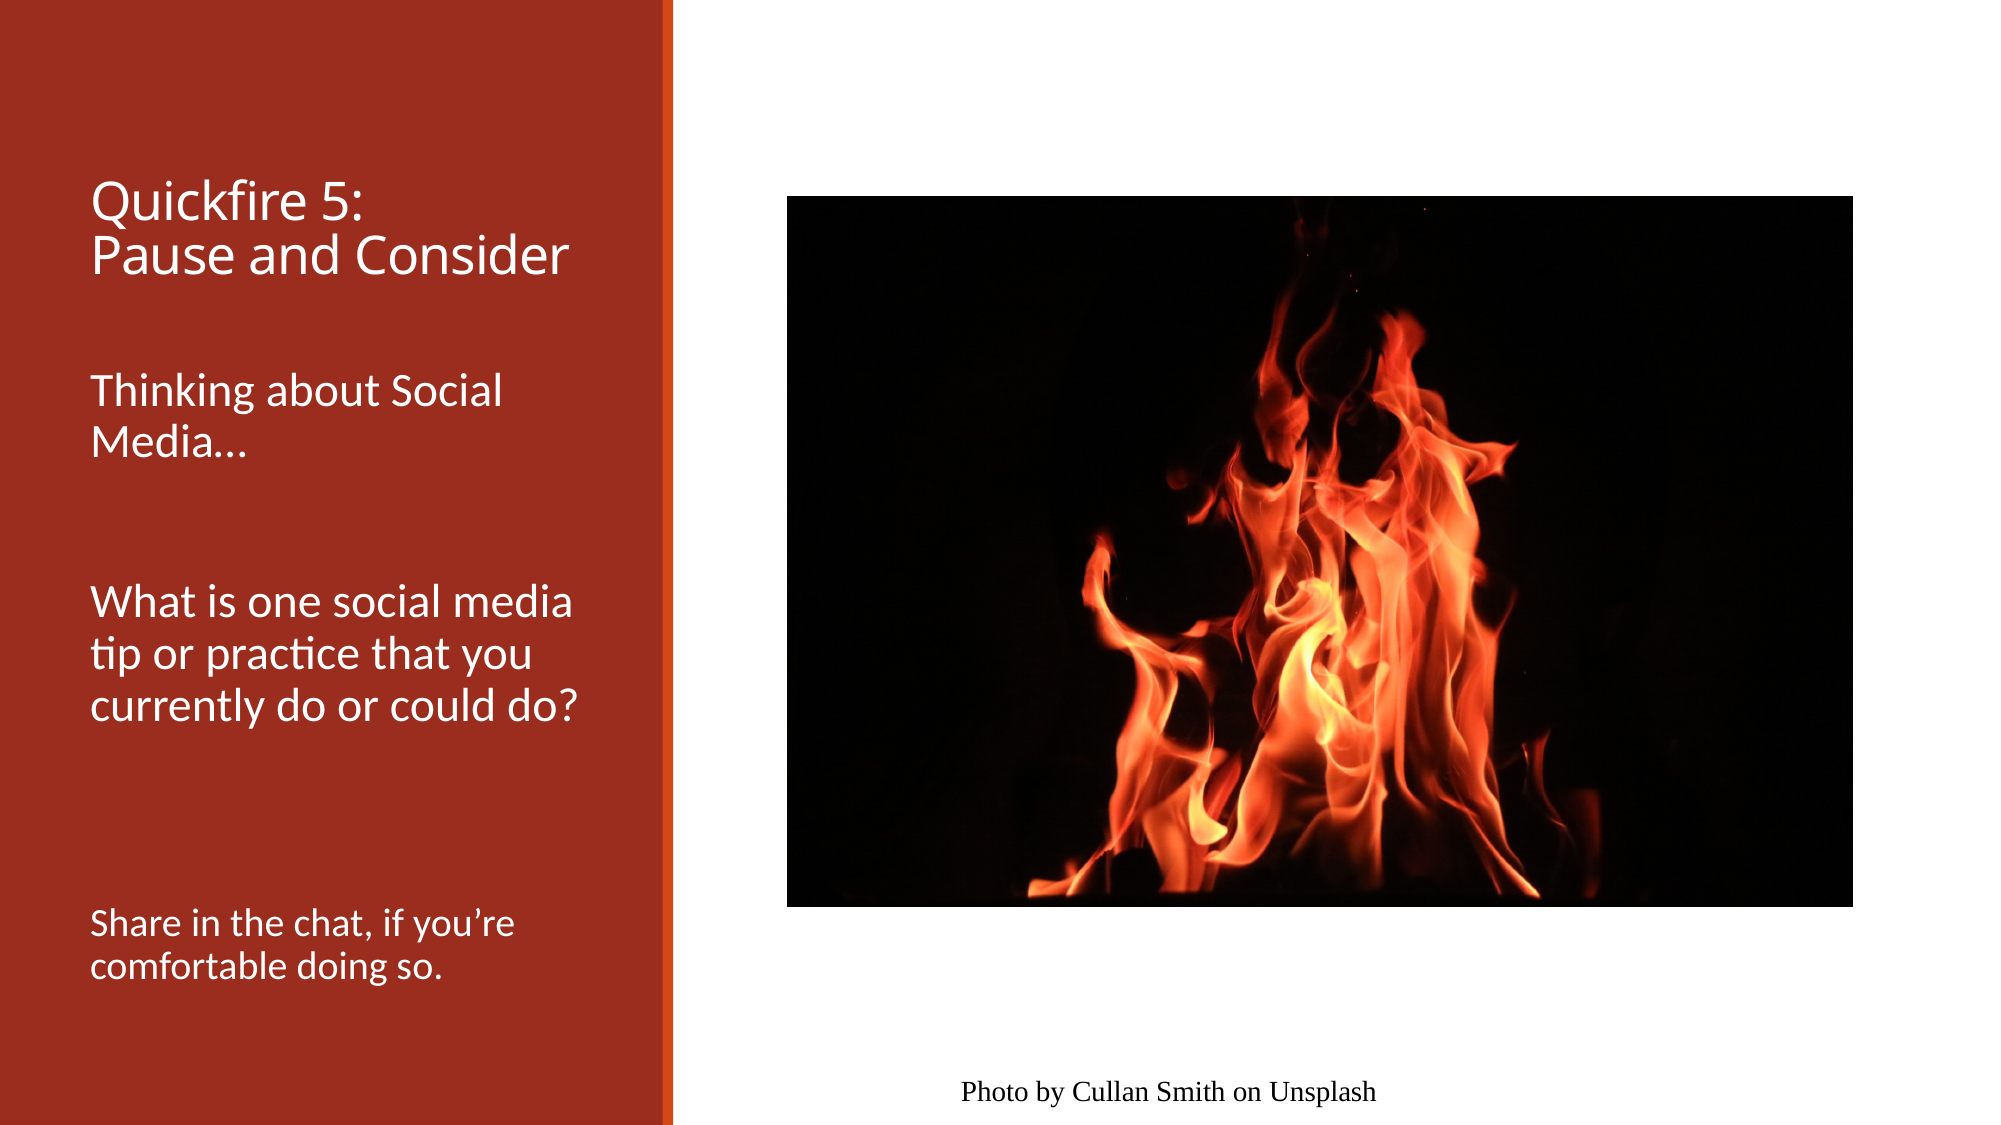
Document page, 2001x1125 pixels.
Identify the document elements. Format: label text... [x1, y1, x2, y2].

list Thinking about Social Media… What is one social media tip or practice that you currently do or could do? Share in the chat, if you’re comfortable doing so. [75, 357, 600, 1035]
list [786, 195, 1854, 907]
footer Photo by Cullan Smith on Unsplash [787, 1059, 1550, 1120]
title Quickfire 5: Pause and Consider [75, 97, 600, 357]
